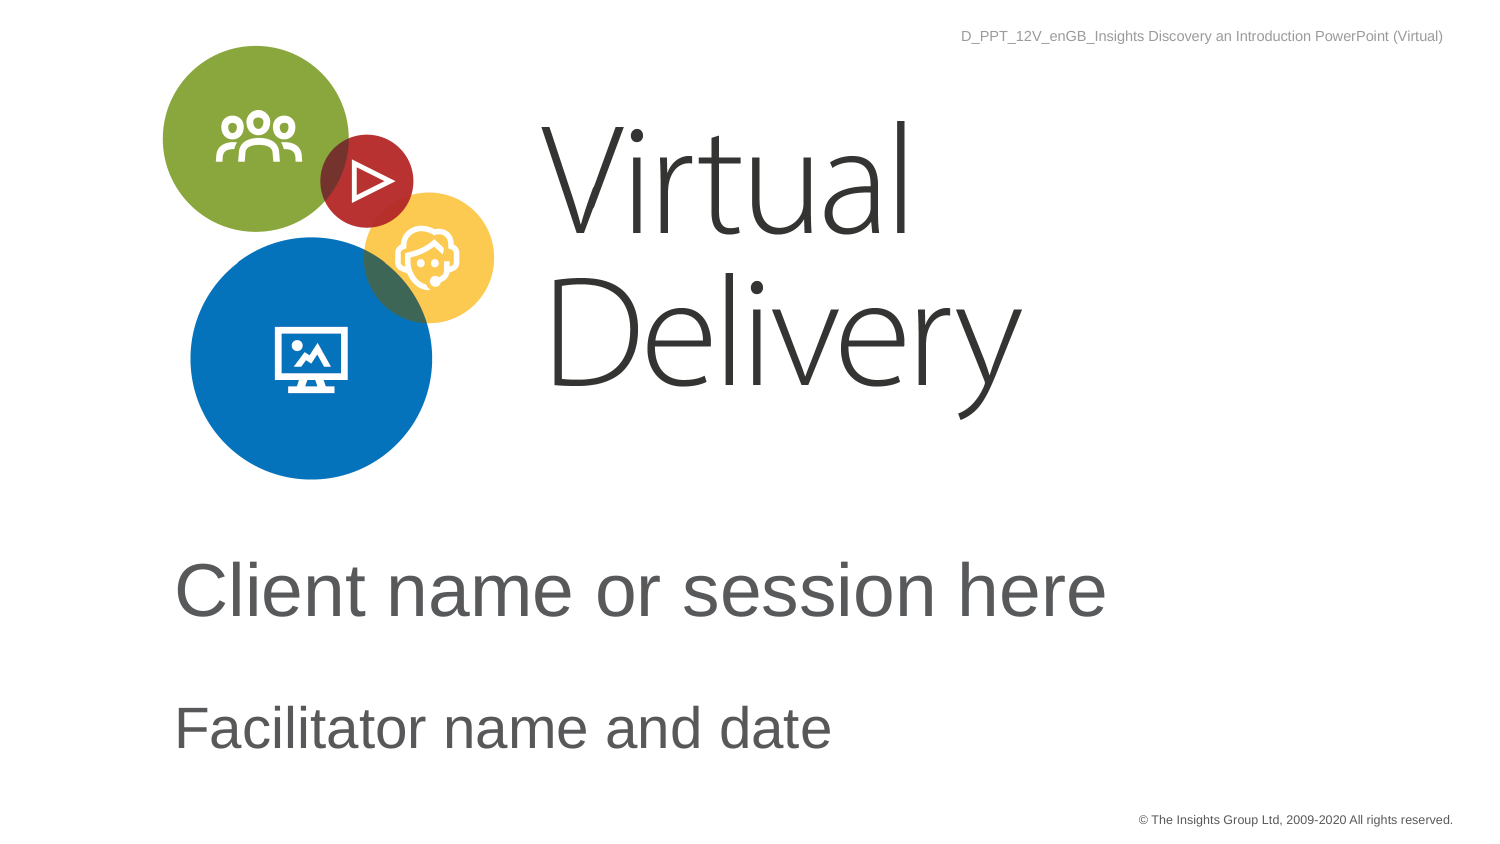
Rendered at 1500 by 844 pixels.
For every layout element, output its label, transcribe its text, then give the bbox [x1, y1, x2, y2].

title Client name or session here [159, 516, 1189, 657]
subtitle Facilitator name and date [159, 669, 1189, 781]
picture [159, 43, 1028, 482]
